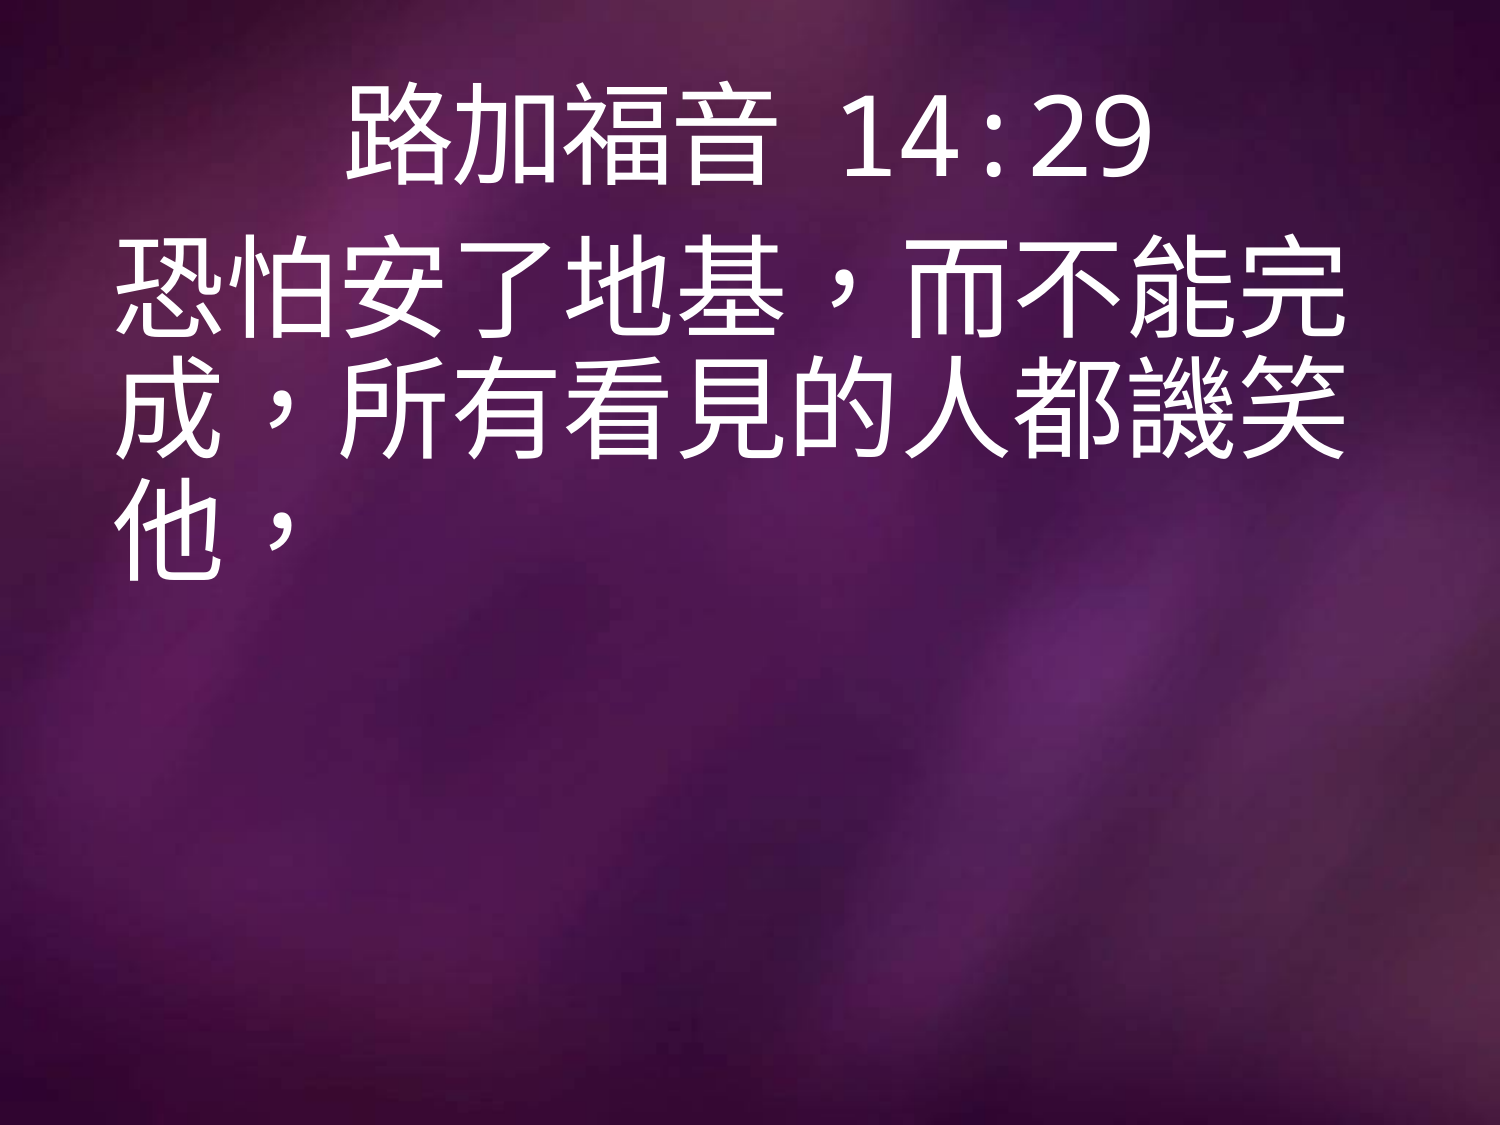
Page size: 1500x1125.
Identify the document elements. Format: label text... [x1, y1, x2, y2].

title 路加福音 14:29 [62, 63, 1438, 200]
list 恐怕安了地基，而不能完成，所有看見的人都譏笑他， [112, 231, 1400, 600]
picture [0, 0, 1500, 1125]
